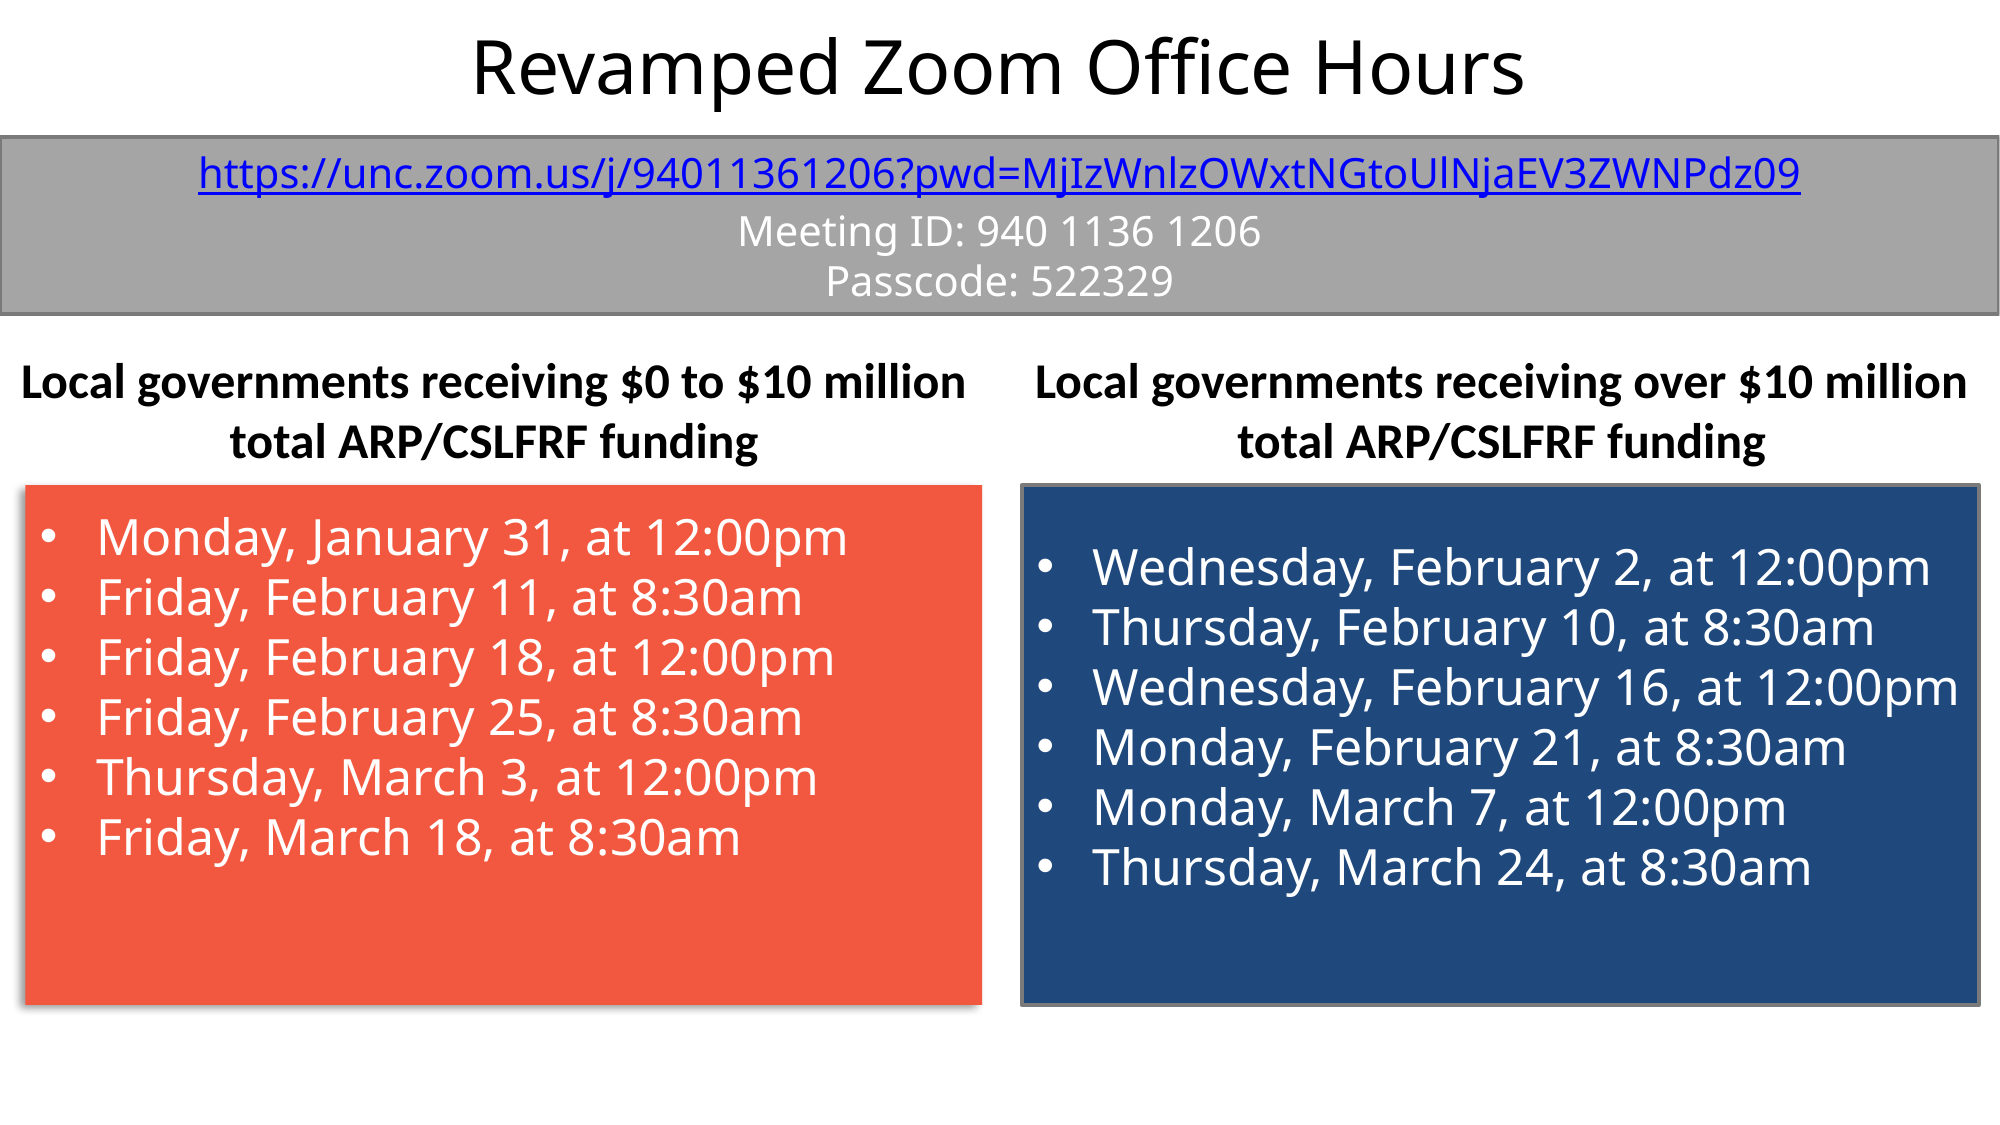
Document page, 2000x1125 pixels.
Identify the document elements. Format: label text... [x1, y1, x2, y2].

text_box Wednesday, February 2, at 12:00pm Thursday, February 10, at 8:30am Wednesday, February 16, at 12:00pm Monday, February 21, at 8:30am Monday, March 7, at 12:00pm Thursday, March 24, at 8:30am [1020, 483, 1981, 1007]
text_box Local governments receiving over $10 million total ARP/CSLFRF funding [1023, 338, 1981, 483]
text_box Monday, January 31, at 12:00pm Friday, February 11, at 8:30am Friday, February 18, at 12:00pm Friday, February 25, at 8:30am Thursday, March 3, at 12:00pm Friday, March 18, at 8:30am [22, 482, 985, 1008]
text_box https://unc.zoom.us/j/94011361206?pwd=MjIzWnlzOWxtNGtoUlNjaEV3ZWNPdz09 Meeting ID: 940 1136 1206 Passcode: 522329 [0, 135, 2000, 316]
title Revamped Zoom Office Hours [99, 6, 1899, 124]
list Local governments receiving $0 to $10 million total ARP/CSLFRF funding [15, 338, 973, 485]
